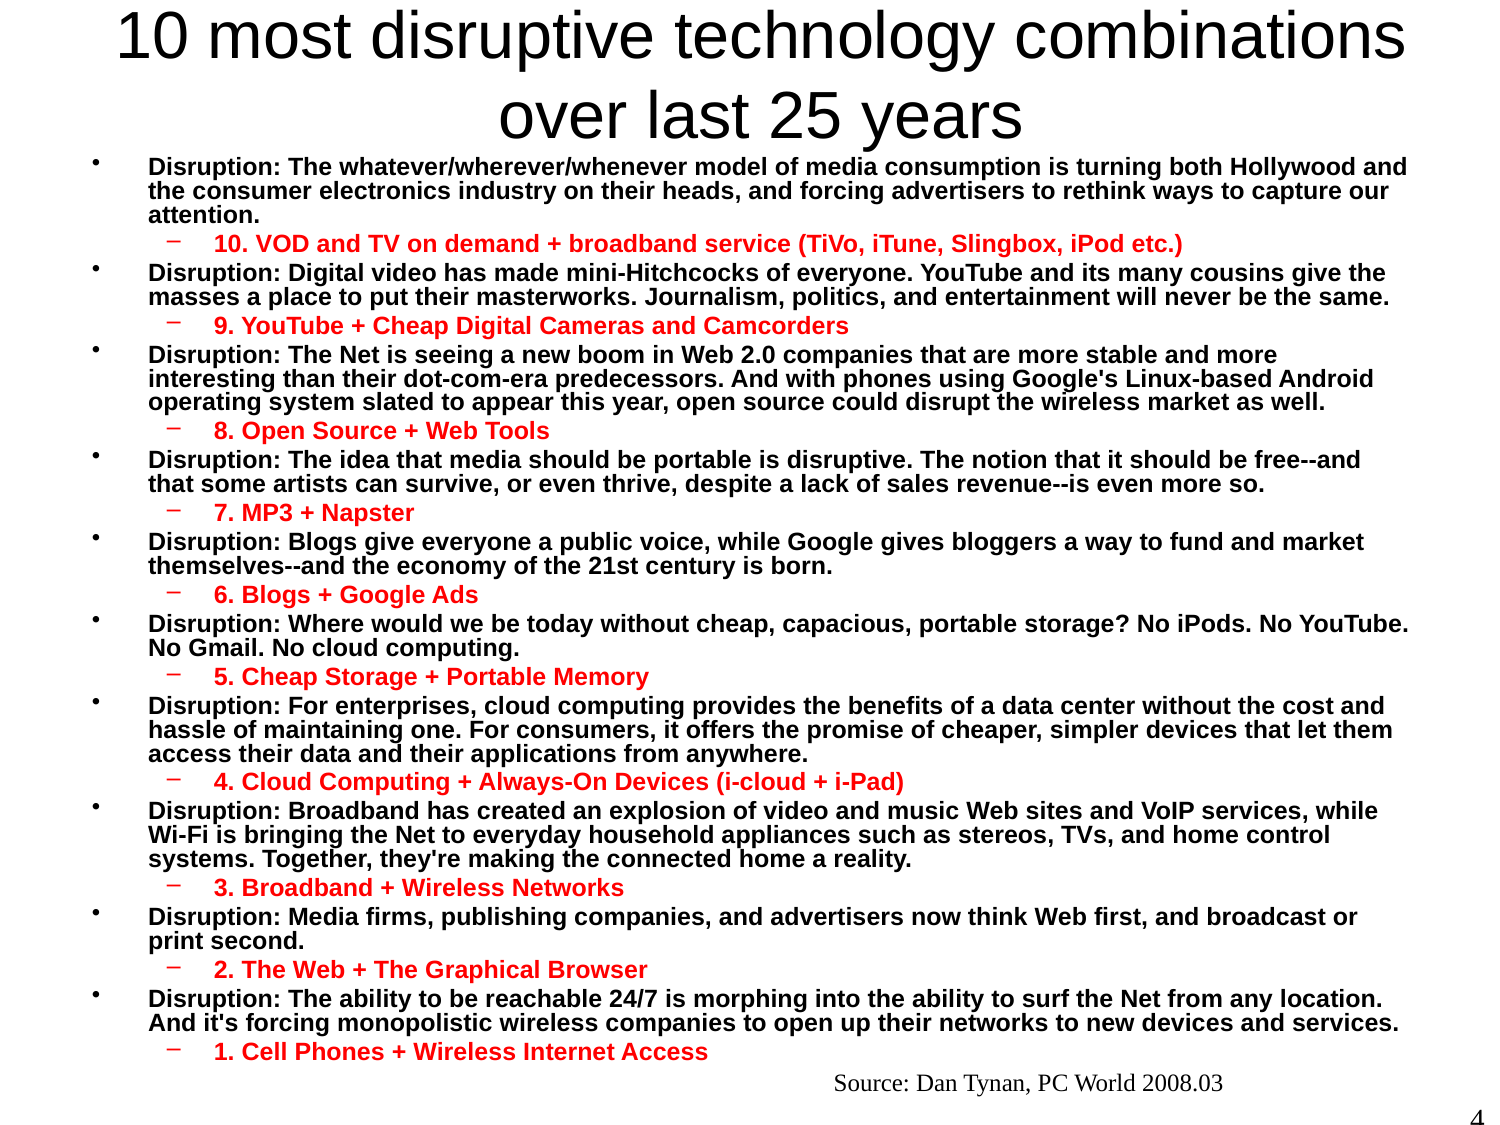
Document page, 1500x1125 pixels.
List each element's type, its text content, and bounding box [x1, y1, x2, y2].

title 10 most disruptive technology combinations over last 25 years [88, 18, 1436, 126]
list Disruption: The whatever/wherever/whenever model of media consumption is turning both Hollywood and the consumer electronics industry on their heads, and forcing advertisers to rethink ways to capture our attention. 10. VOD and TV on demand + broadband service (TiVo, iTune, Slingbox, iPod etc.) Disruption: Digital video has made mini-Hitchcocks of everyone. YouTube and its many cousins give the masses a place to put their masterworks. Journalism, politics, and entertainment will never be the same. 9. YouTube + Cheap Digital Cameras and Camcorders Disruption: The Net is seeing a new boom in Web 2.0 companies that are more stable and more interesting than their dot-com-era predecessors. And with phones using Google's Linux-based Android operating system slated to appear this year, open source could disrupt the wireless market as well. 8. Open Source + Web Tools Disruption: The idea that media should be portable is disruptive. The notion that it should be free--and that some artists can survive, or even thrive, despite a lack of sales revenue--is even more so. 7. MP3 + Napster Disruption: Blogs give everyone a public voice, while Google gives bloggers a way to fund and market themselves--and the economy of the 21st century is born. 6. Blogs + Google Ads Disruption: Where would we be today without cheap, capacious, portable storage? No iPods. No YouTube. No Gmail. No cloud computing. 5. Cheap Storage + Portable Memory Disruption: For enterprises, cloud computing provides the benefits of a data center without the cost and hassle of maintaining one. For consumers, it offers the promise of cheaper, simpler devices that let them access their data and their applications from anywhere. 4. Cloud Computing + Always-On Devices (i-cloud + i-Pad) Disruption: Broadband has created an explosion of video and music Web sites and VoIP services, while Wi-Fi is bringing the Net to everyday household appliances such as stereos, TVs, and home control systems. Together, they're making the connected home a reality. 3. Broadband + Wireless Networks Disruption: Media firms, publishing companies, and advertisers now think Web first, and broadcast or print second. 2. The Web + The Graphical Browser Disruption: The ability to be reachable 24/7 is morphing into the ability to surf the Net from any location. And it's forcing monopolistic wireless companies to open up their networks to new devices and services. 1. Cell Phones + Wireless Internet Access [76, 148, 1428, 969]
slide_number 4 [1379, 1092, 1500, 1125]
text_box Source: Dan Tynan, PC World 2008.03 [818, 1058, 1245, 1104]
